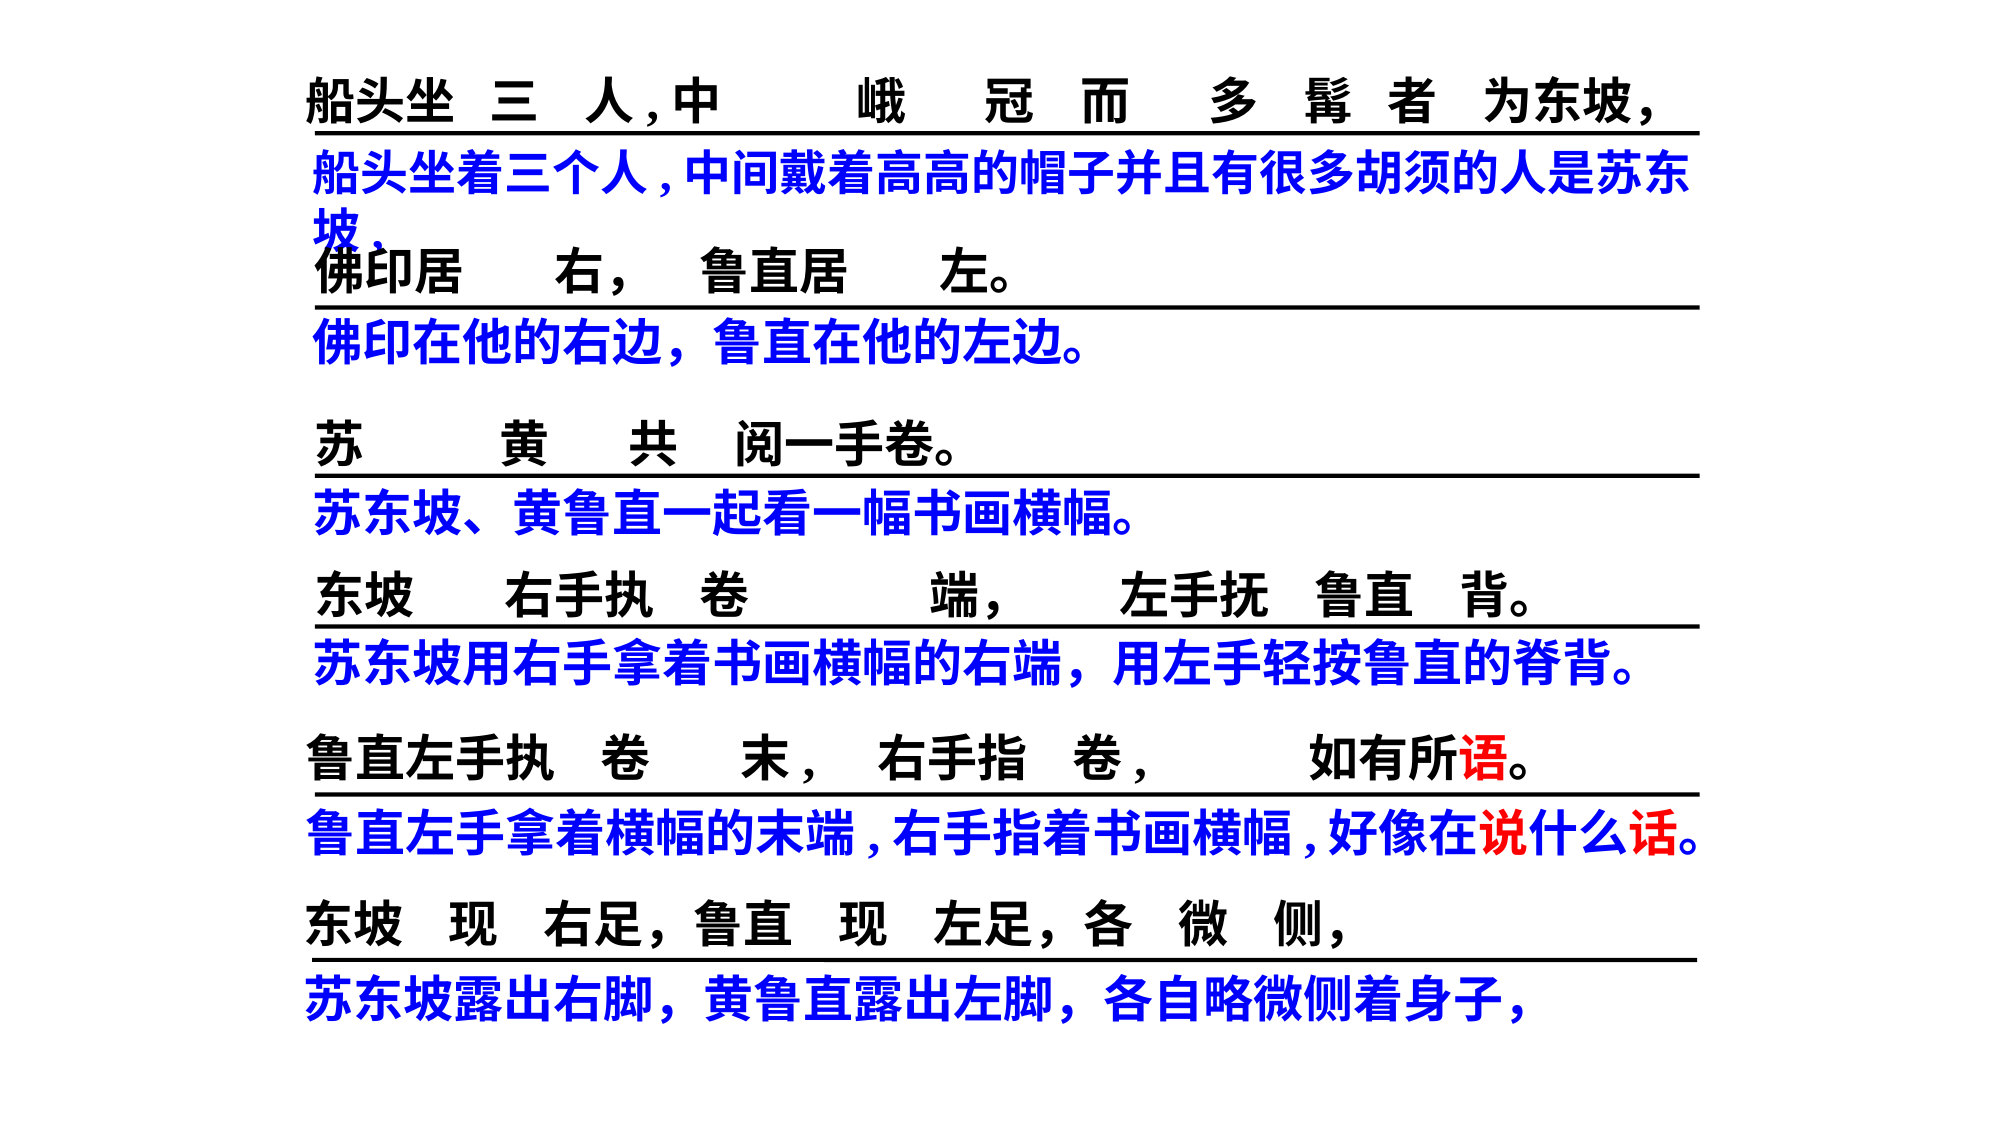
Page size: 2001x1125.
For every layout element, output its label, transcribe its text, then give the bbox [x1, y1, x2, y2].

text_box 鲁直左手执 卷 末, 右手指 卷, 如有所语。 [291, 719, 1667, 794]
text_box 佛印居 右， 鲁直居 左。 [300, 231, 1750, 307]
text_box 苏 黄 共 阅一手卷。 [300, 404, 1750, 473]
text_box 佛印在他的右边，鲁直在他的左边。 [297, 302, 1686, 378]
text_box 苏东坡、黄鲁直一起看一幅书画横幅。 [297, 473, 1750, 549]
text_box 船头坐着三个人,中间戴着高高的帽子并且有很多胡须的人是苏东坡, [297, 135, 1750, 265]
text_box 东坡 现 右足，鲁直 现 左足，各 微 侧， [288, 884, 1664, 959]
text_box 船头坐 三 人,中 峨 冠 而 多 髯 者 为东坡， [291, 62, 1742, 137]
text_box 鲁直左手拿着横幅的末端,右手指着书画横幅,好像在说什么话。 [291, 794, 1750, 870]
text_box 苏东坡用右手拿着书画横幅的右端，用左手轻按鲁直的脊背。 [297, 624, 1750, 700]
text_box 东坡 右手执 卷 端， 左手抚 鲁直 背。 [300, 555, 1750, 624]
text_box 苏东坡露出右脚，黄鲁直露出左脚，各自略微侧着身子， [288, 959, 1686, 1035]
